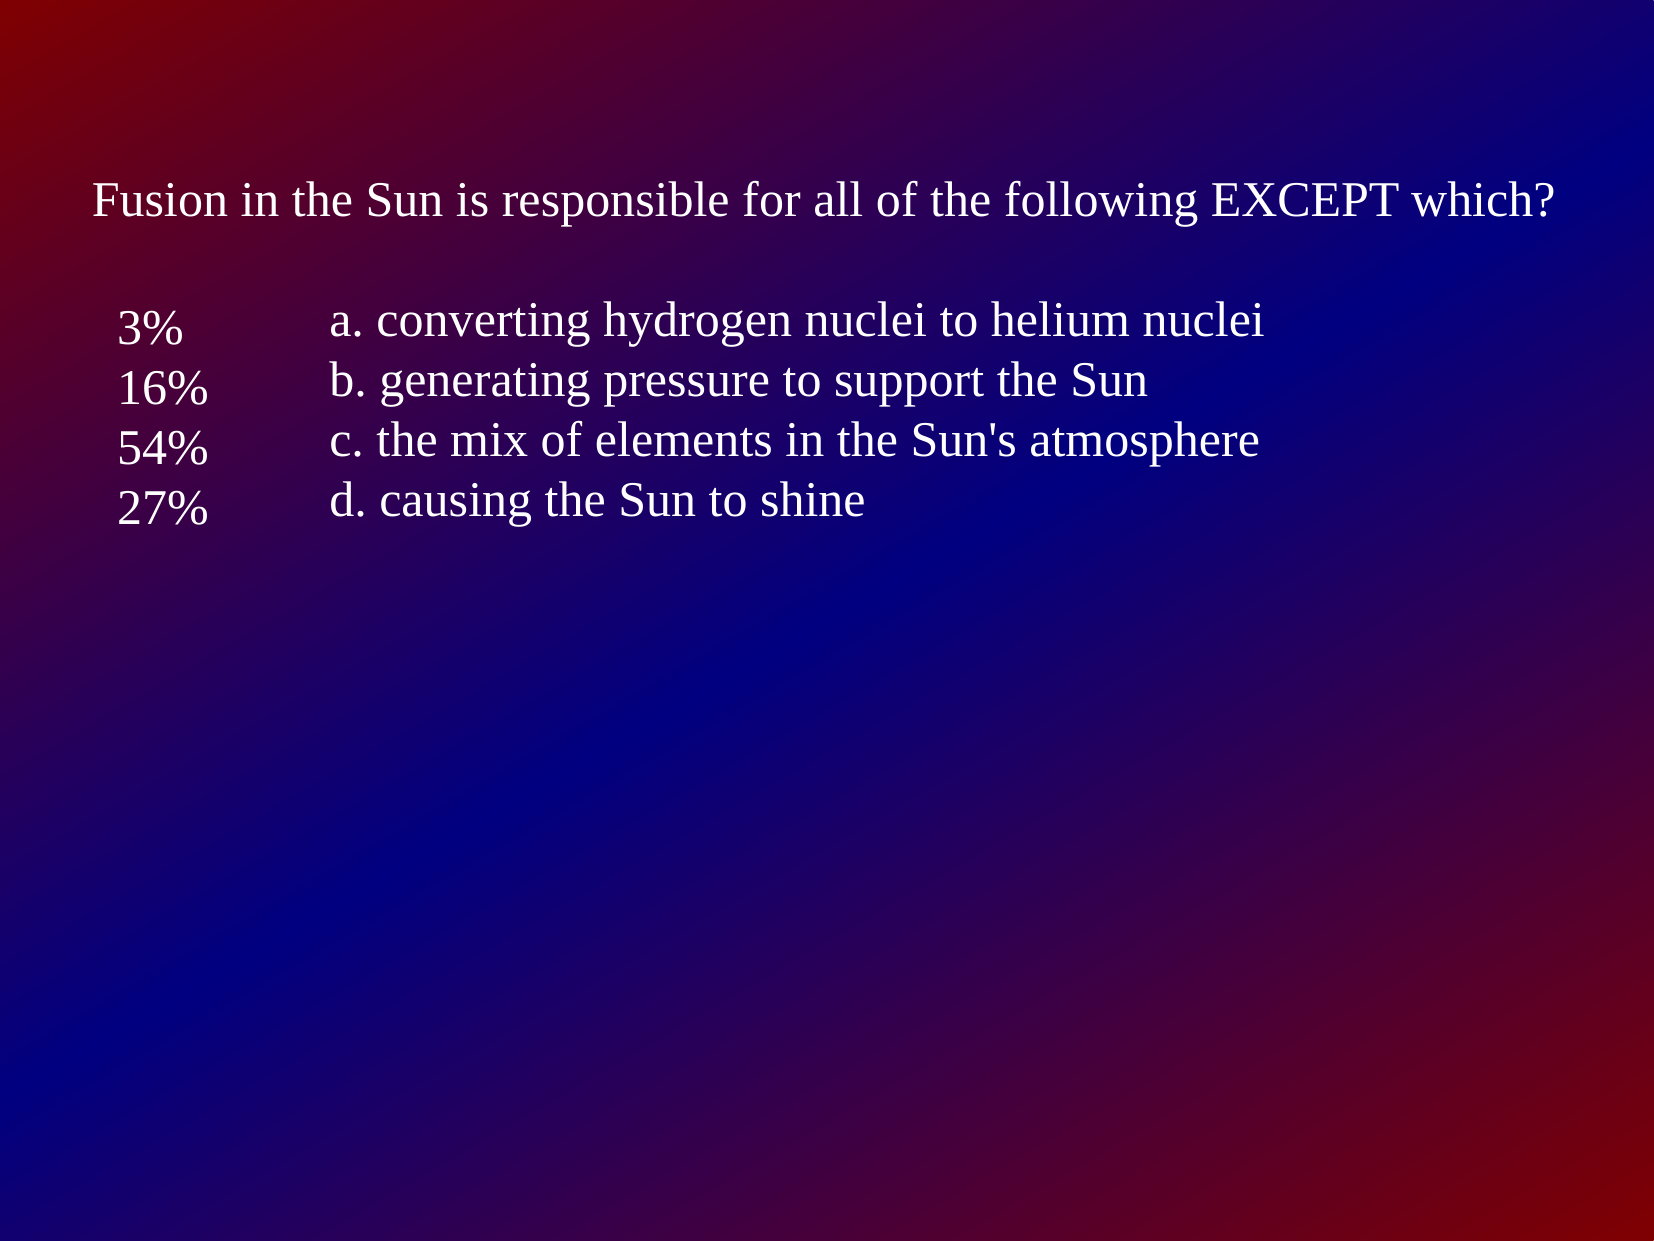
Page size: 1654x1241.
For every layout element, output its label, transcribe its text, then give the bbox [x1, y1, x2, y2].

text_box Fusion in the Sun is responsible for all of the following EXCEPT which? a. converting hydrogen nuclei to helium nuclei b. generating pressure to support the Sun c. the mix of elements in the Sun's atmosphere d. causing the Sun to shine [76, 159, 1602, 535]
text_box 3% 16% 54% 27% [102, 287, 224, 543]
